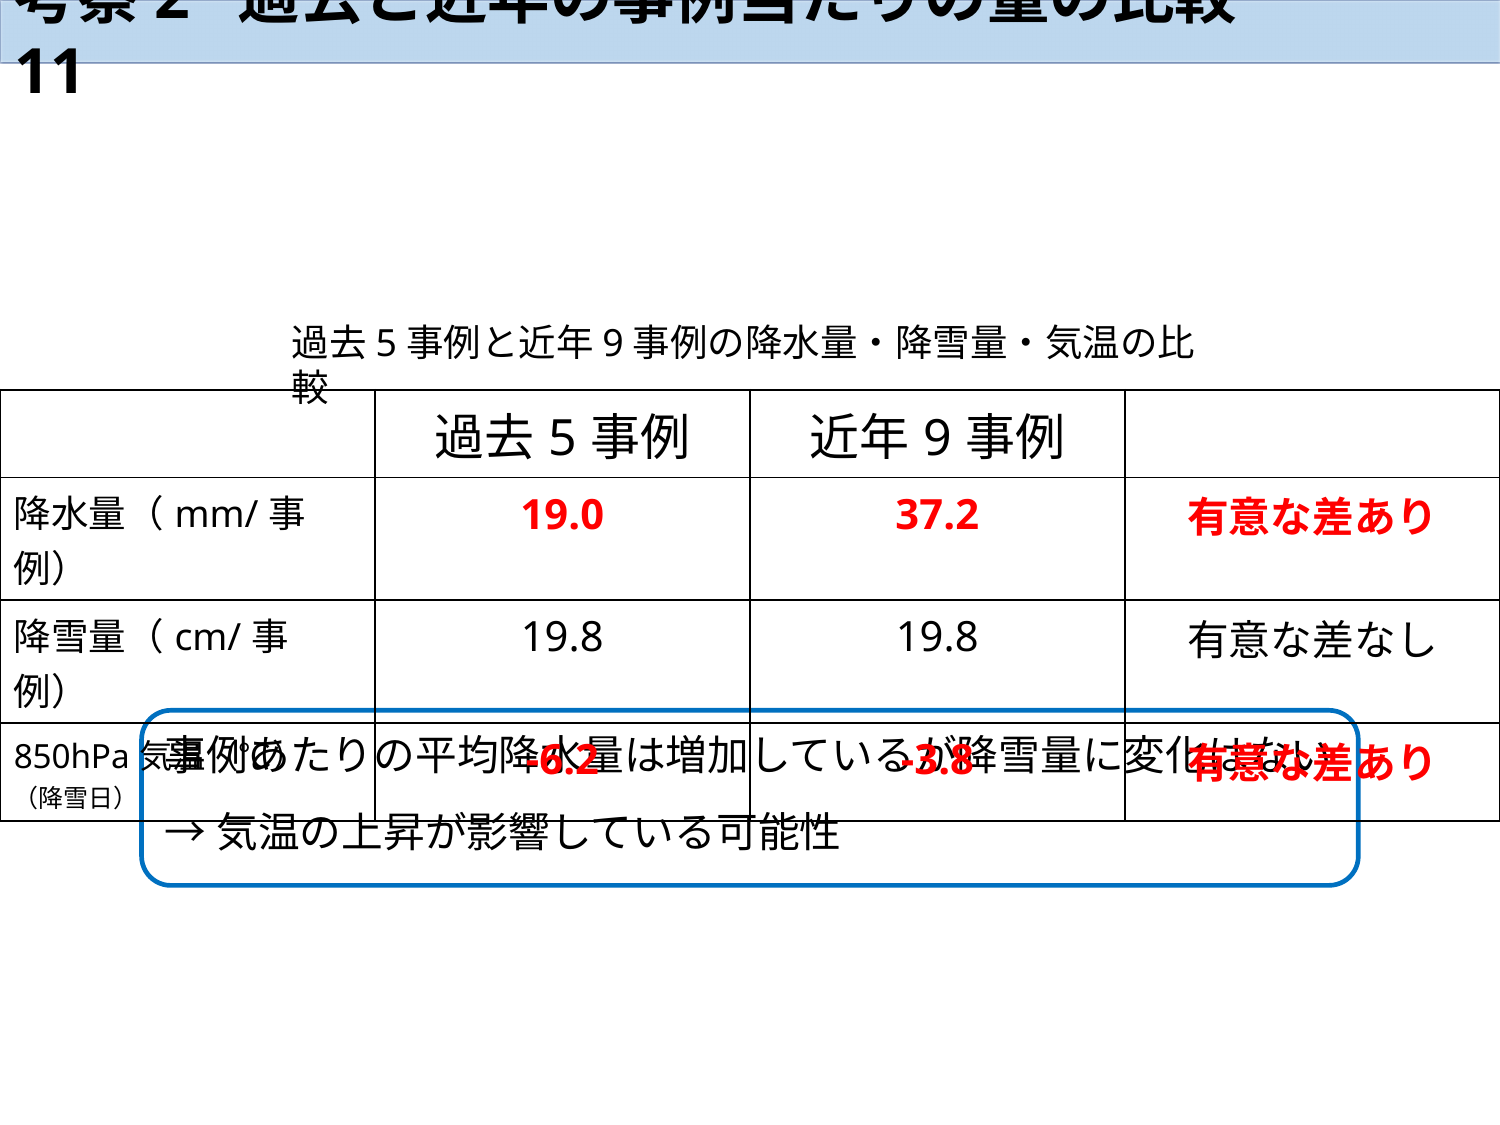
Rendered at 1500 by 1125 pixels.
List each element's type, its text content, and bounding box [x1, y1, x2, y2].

table_header [1126, 391, 1499, 477]
table_cell 850hPa気温（℃） （降雪日） [1, 724, 374, 820]
table_header [1, 391, 374, 477]
table_cell 降雪量（cm/事例） [1, 601, 374, 722]
table_cell -6.2 [376, 724, 749, 820]
table_cell 19.0 [376, 478, 749, 599]
table_cell 有意な差なし [1126, 601, 1499, 722]
table_cell 37.2 [751, 478, 1124, 599]
table_header 近年9事例 [751, 417, 1124, 477]
table_cell 19.8 [376, 601, 749, 722]
table_cell 有意な差あり [1126, 724, 1499, 820]
text_box 考察2 過去と近年の事例当たりの量の比較 11 [3, 3, 1498, 60]
text_box 過去5事例と近年9事例の降水量・降雪量・気温の比較 [276, 312, 1223, 417]
table_header 過去5事例 [376, 417, 749, 477]
table_cell -3.8 [751, 724, 1124, 820]
text_box 事例あたりの平均降水量は増加しているが降雪量に変化はない →気温の上昇が影響している可能性 [140, 822, 1360, 887]
table_cell 19.8 [751, 601, 1124, 722]
table_cell 有意な差あり [1126, 478, 1499, 599]
table_cell 降水量（mm/事例） [1, 478, 374, 599]
